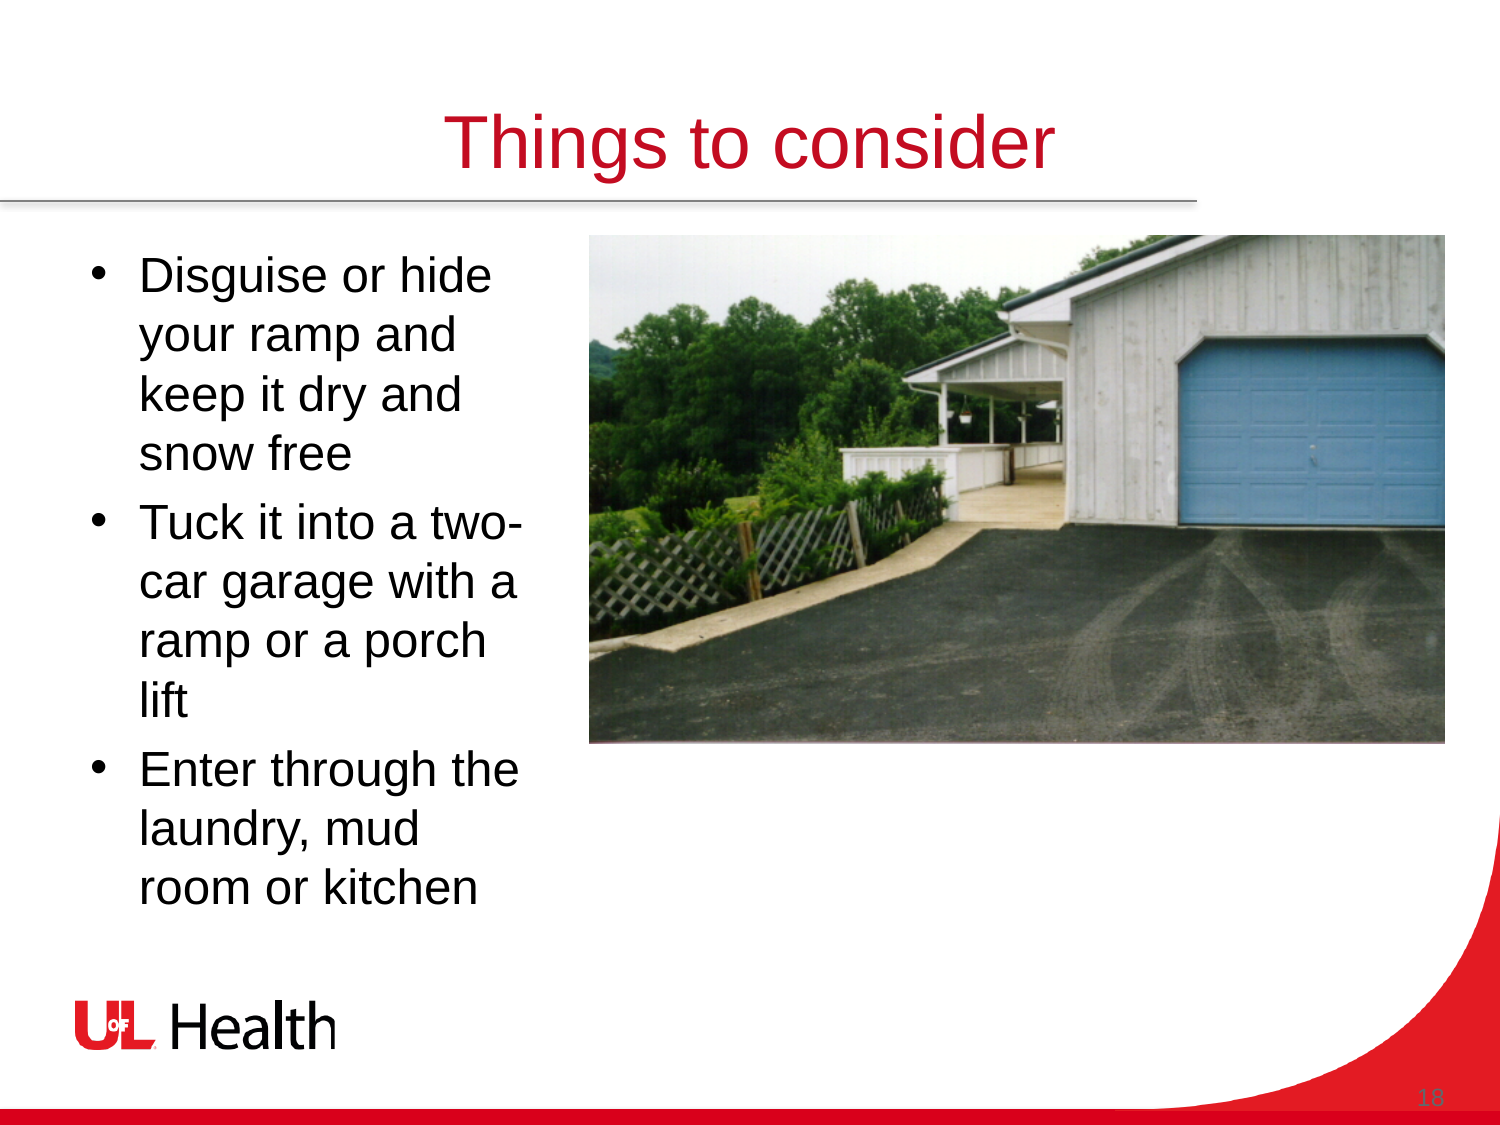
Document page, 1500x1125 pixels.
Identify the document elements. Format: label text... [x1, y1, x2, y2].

list Disguise or hide your ramp and keep it dry and snow free Tuck it into a two-car garage with a ramp or a porch lift Enter through the laundry, mud room or kitchen [75, 235, 555, 927]
picture [1115, 752, 1500, 1111]
slide_number 18 [1109, 1066, 1460, 1125]
title Things to consider [75, 45, 1425, 233]
picture [589, 235, 1445, 744]
